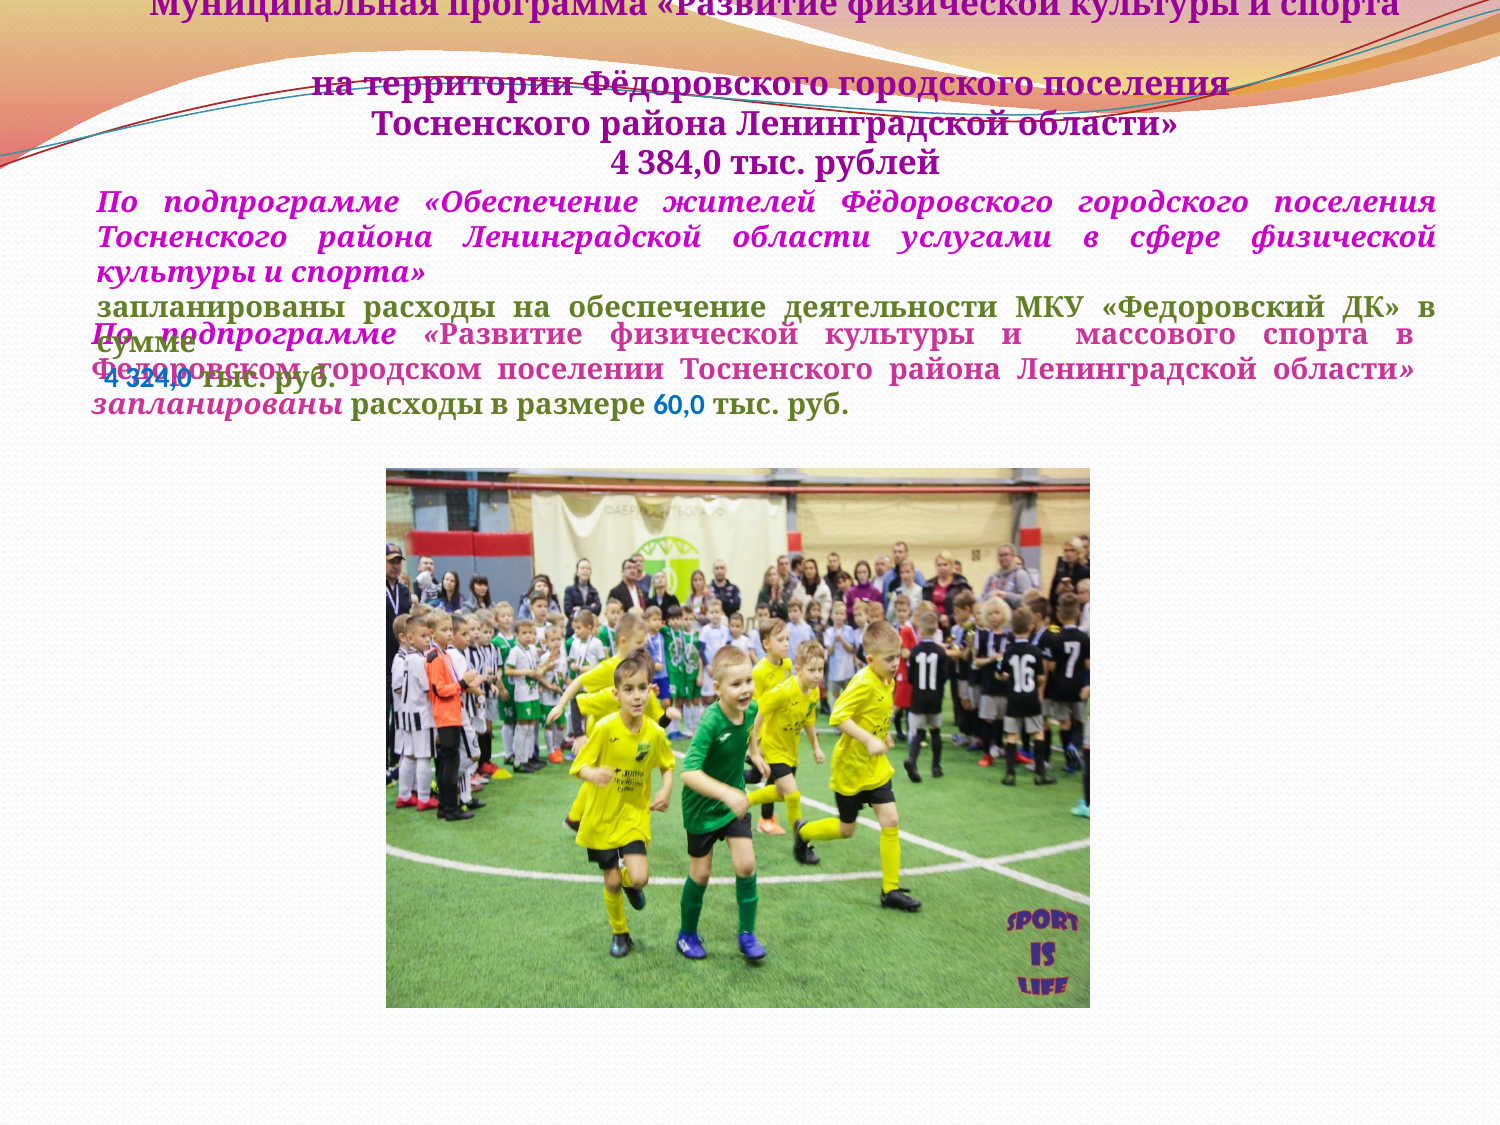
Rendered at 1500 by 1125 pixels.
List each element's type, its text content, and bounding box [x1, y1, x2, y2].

text_box Муниципальная программа «Развитие физической культуры и спорта на территории Фёдоровского городского поселения Тосненского района Ленинградской области» 4 384,0 тыс. рублей [132, 21, 1419, 175]
picture [386, 468, 1090, 1008]
text_box По подпрограмме «Обеспечение жителей Фёдоровского городского поселения Тосненского района Ленинградской области услугами в сфере физической культуры и спорта» запланированы расходы на обеспечение деятельности МКУ «Федоровский ДК» в сумме 4 324,0 тыс. руб. [81, 175, 1453, 471]
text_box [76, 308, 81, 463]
